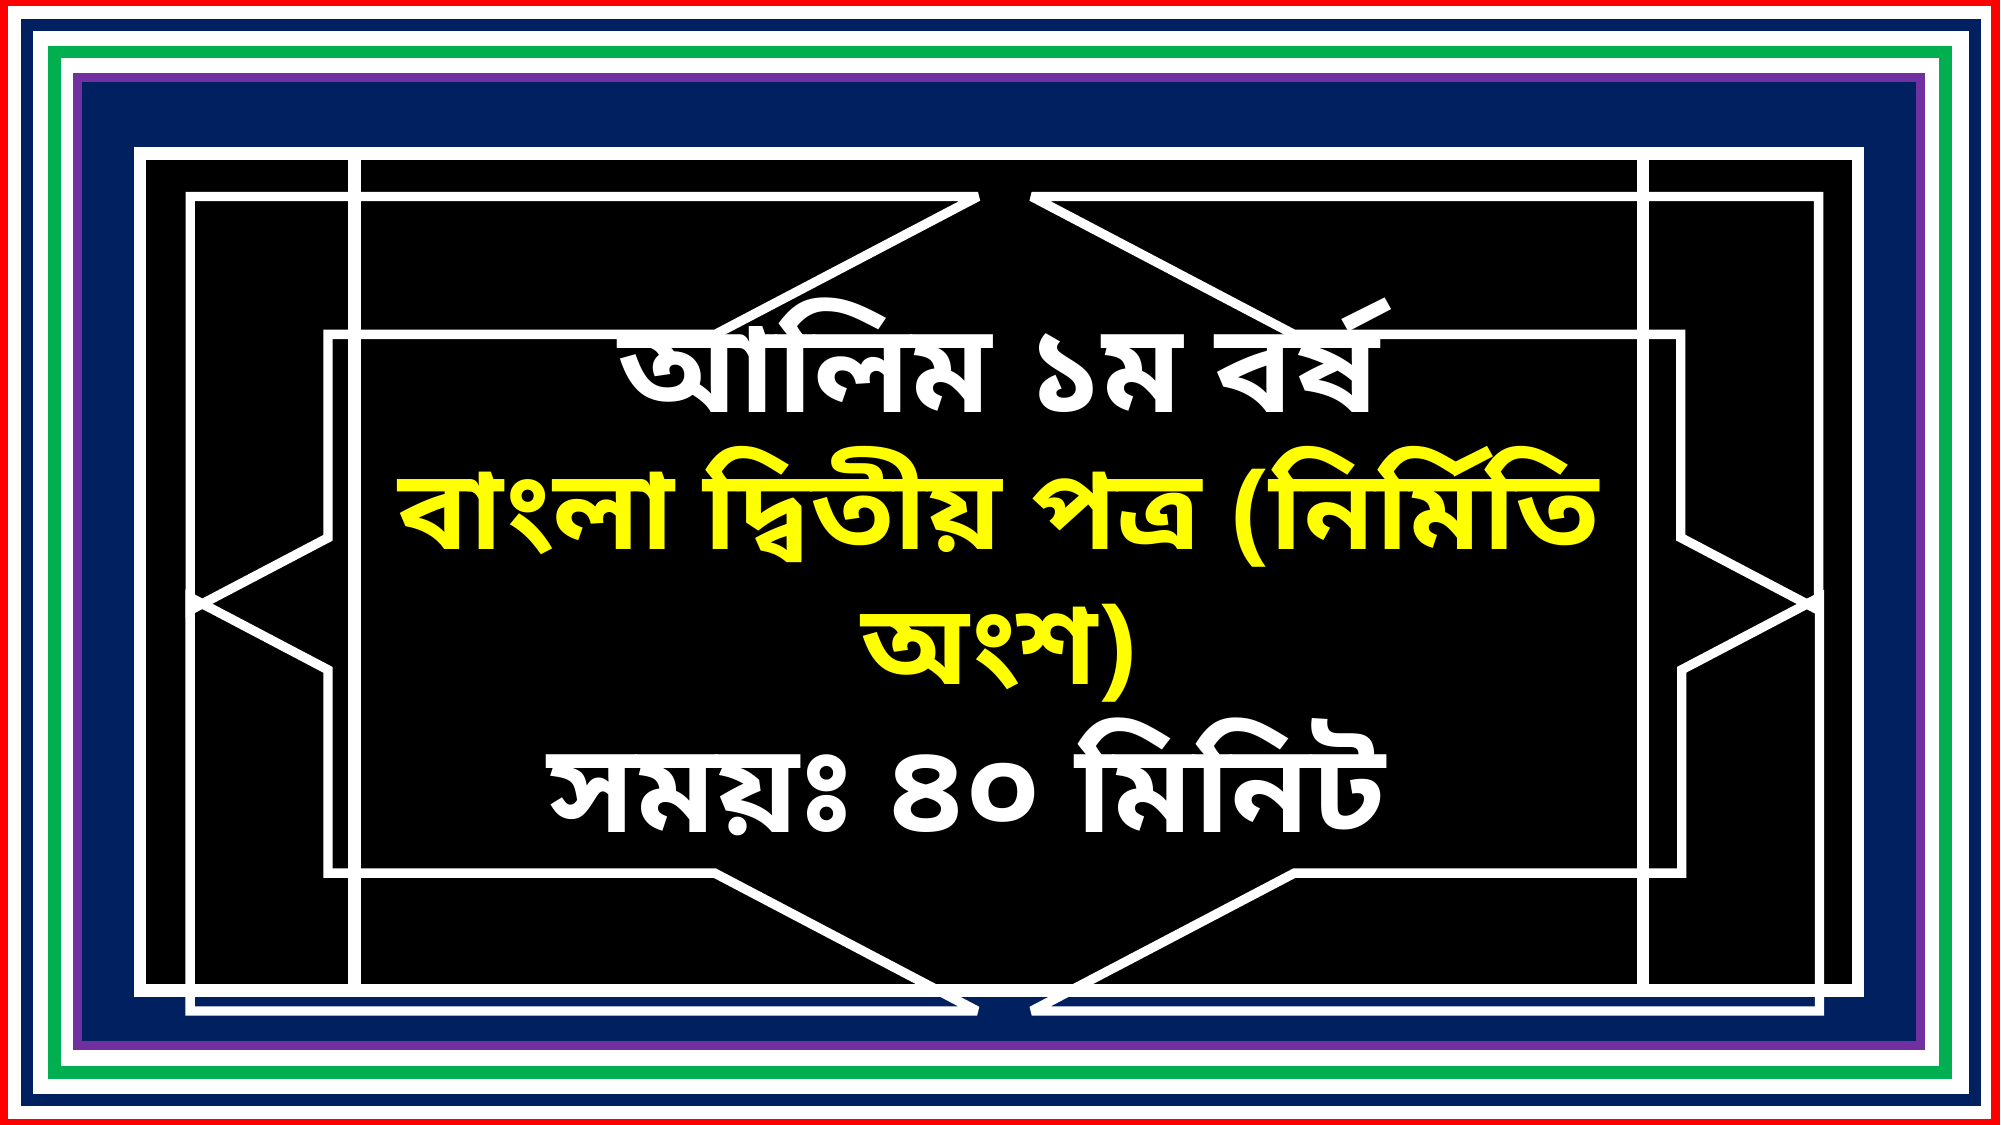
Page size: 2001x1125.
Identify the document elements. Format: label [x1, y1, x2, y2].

text_box [2, 0, 1998, 1125]
